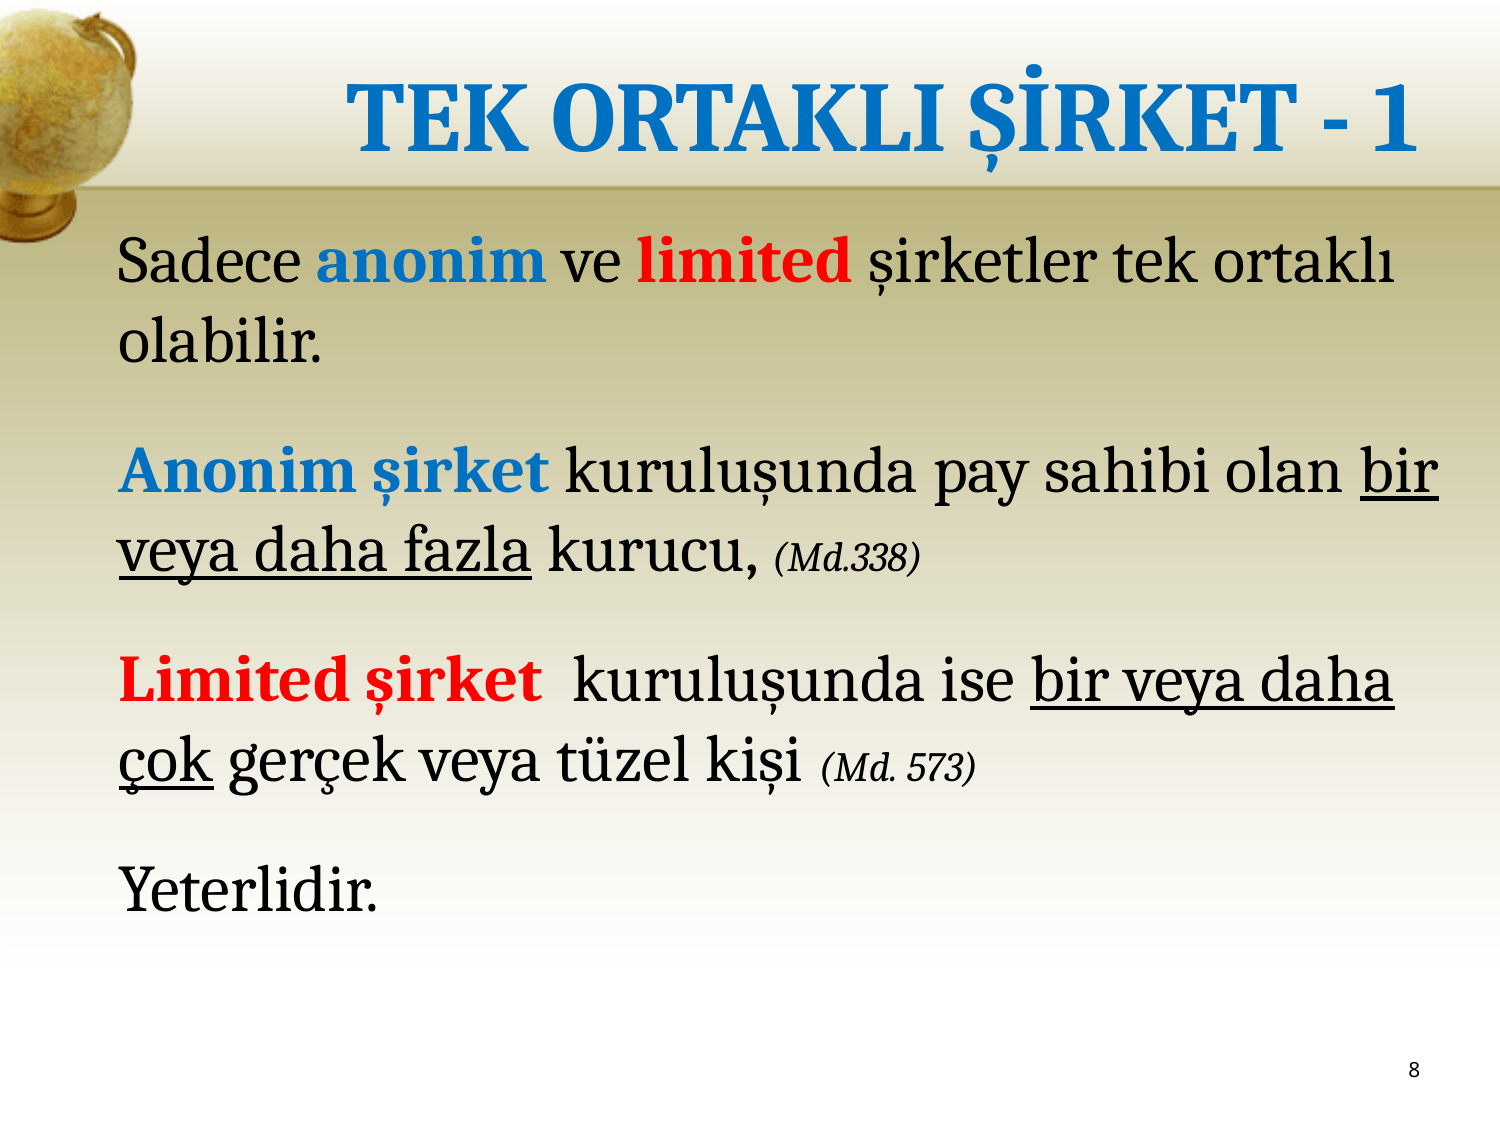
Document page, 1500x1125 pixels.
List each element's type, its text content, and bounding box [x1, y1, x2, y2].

text_box Sadece anonim ve limited şirketler tek ortaklı olabilir. Anonim şirket kuruluşunda pay sahibi olan bir veya daha fazla kurucu, (Md.338) Limited şirket kuruluşunda ise bir veya daha çok gerçek veya tüzel kişi (Md. 573) Yeterlidir. [88, 208, 1459, 933]
title TEK ORTAKLI ŞİRKET - 1 [170, 36, 1436, 179]
slide_number 8 [1122, 1034, 1436, 1093]
picture [0, 0, 1500, 1125]
